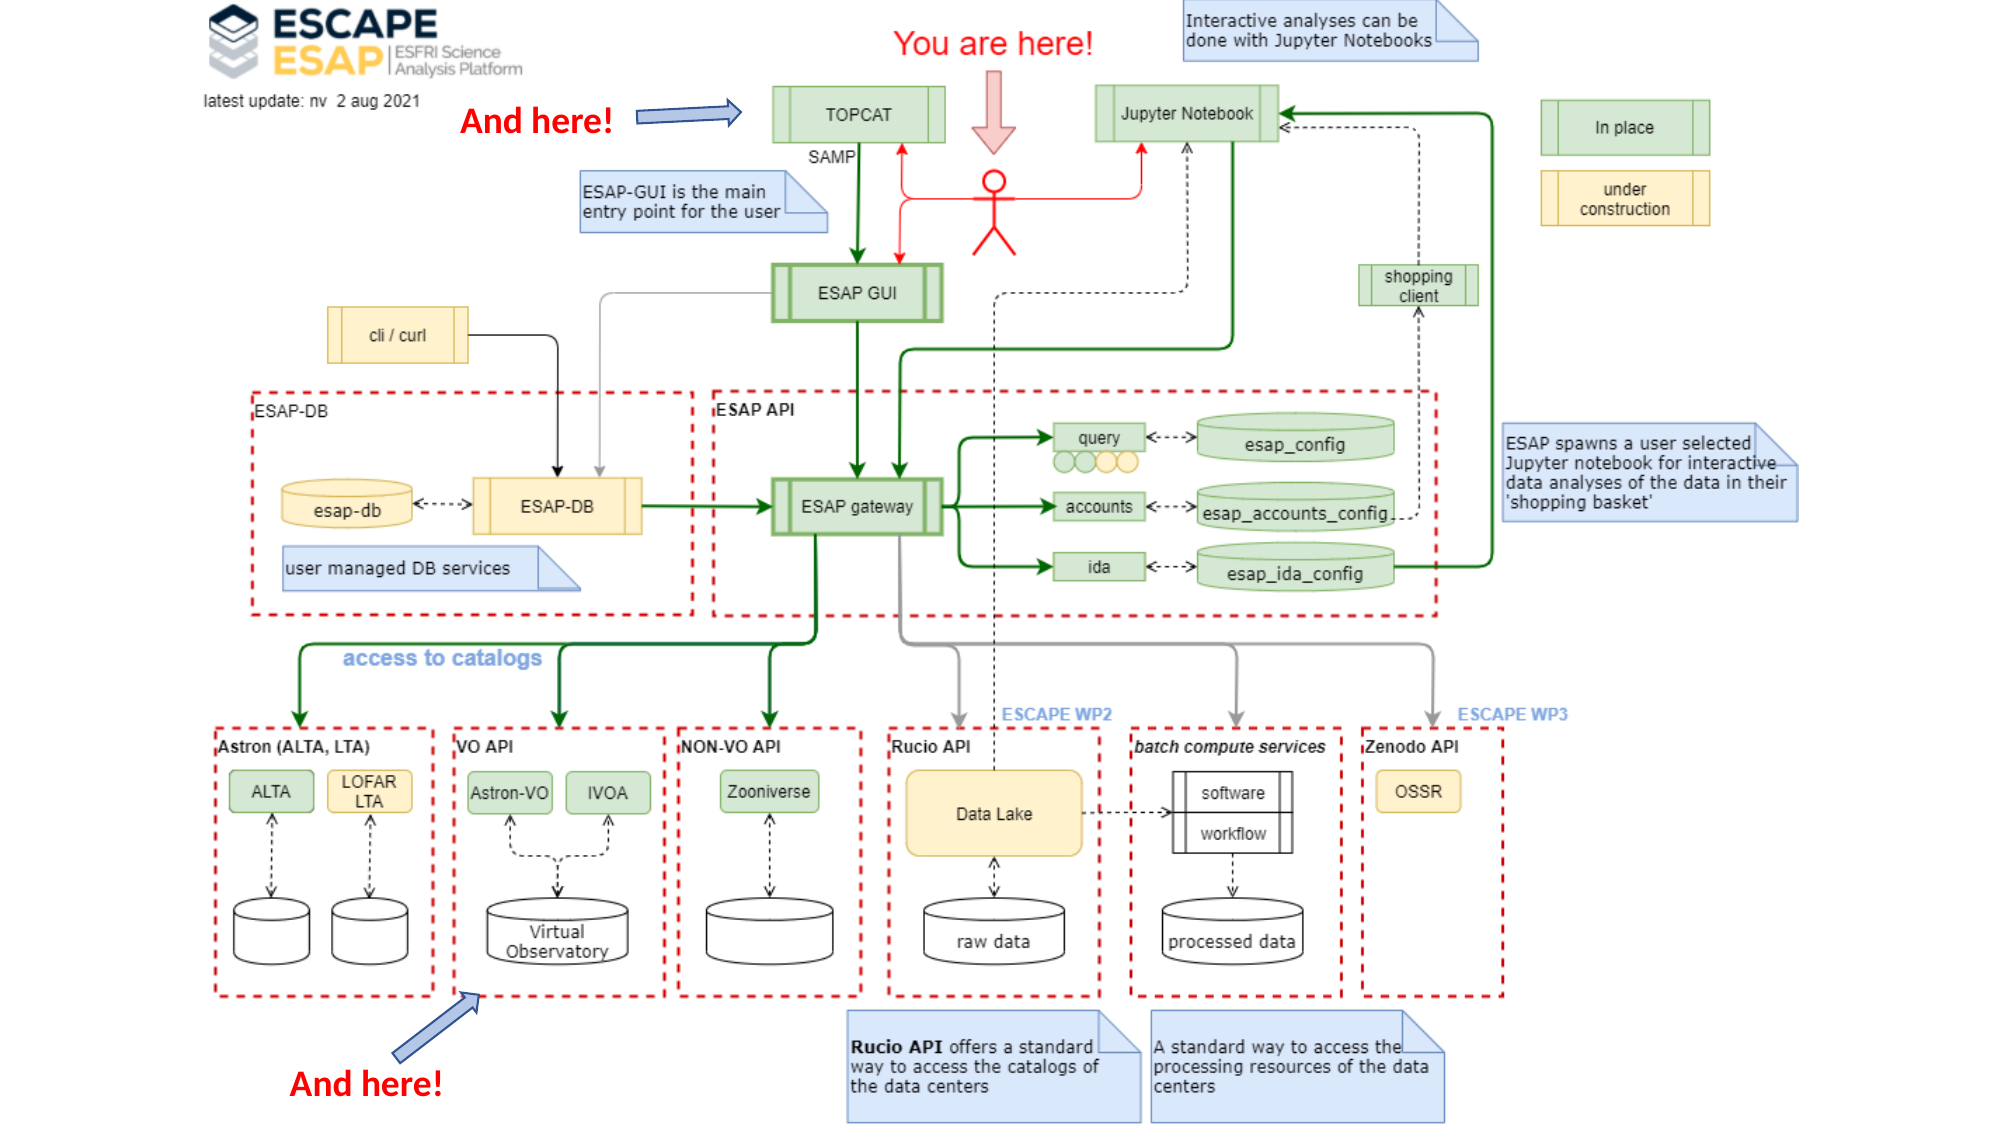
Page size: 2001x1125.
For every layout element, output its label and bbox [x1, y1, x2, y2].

picture [201, 0, 1799, 1125]
